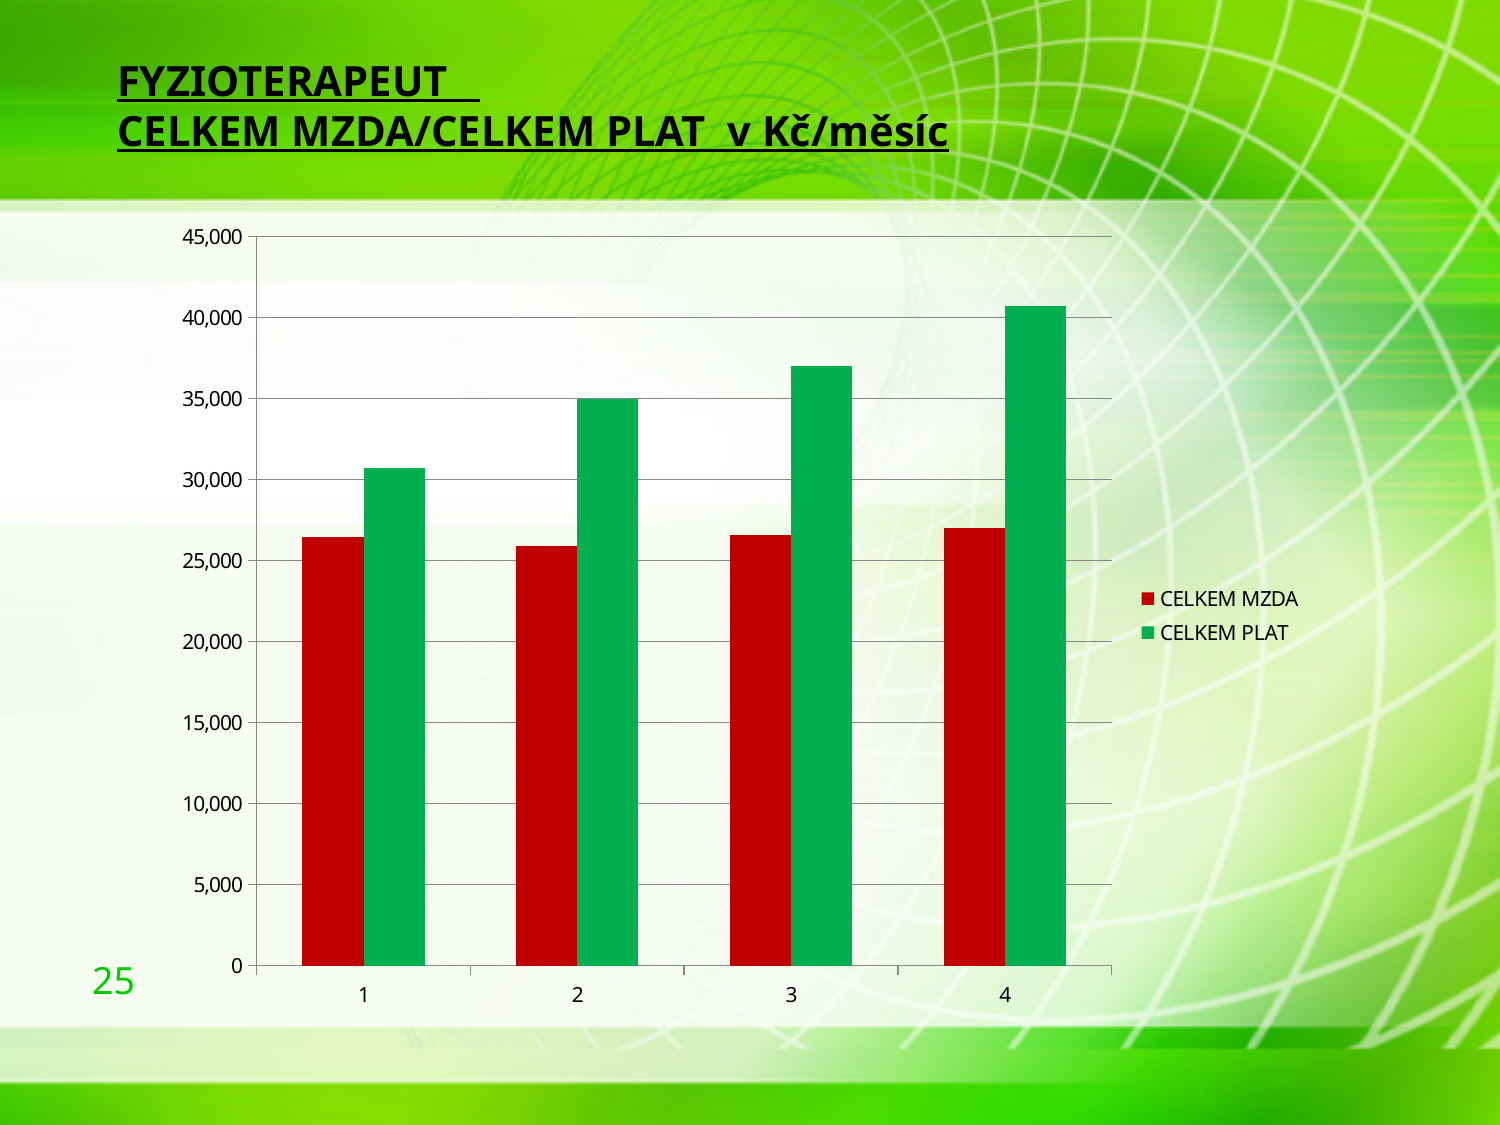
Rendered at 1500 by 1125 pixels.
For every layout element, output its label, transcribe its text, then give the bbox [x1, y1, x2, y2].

chart [159, 205, 1318, 1026]
title FYZIOTERAPEUT CELKEM MZDA/CELKEM PLAT v Kč/měsíc [101, 54, 1365, 230]
picture [0, 0, 1500, 1125]
